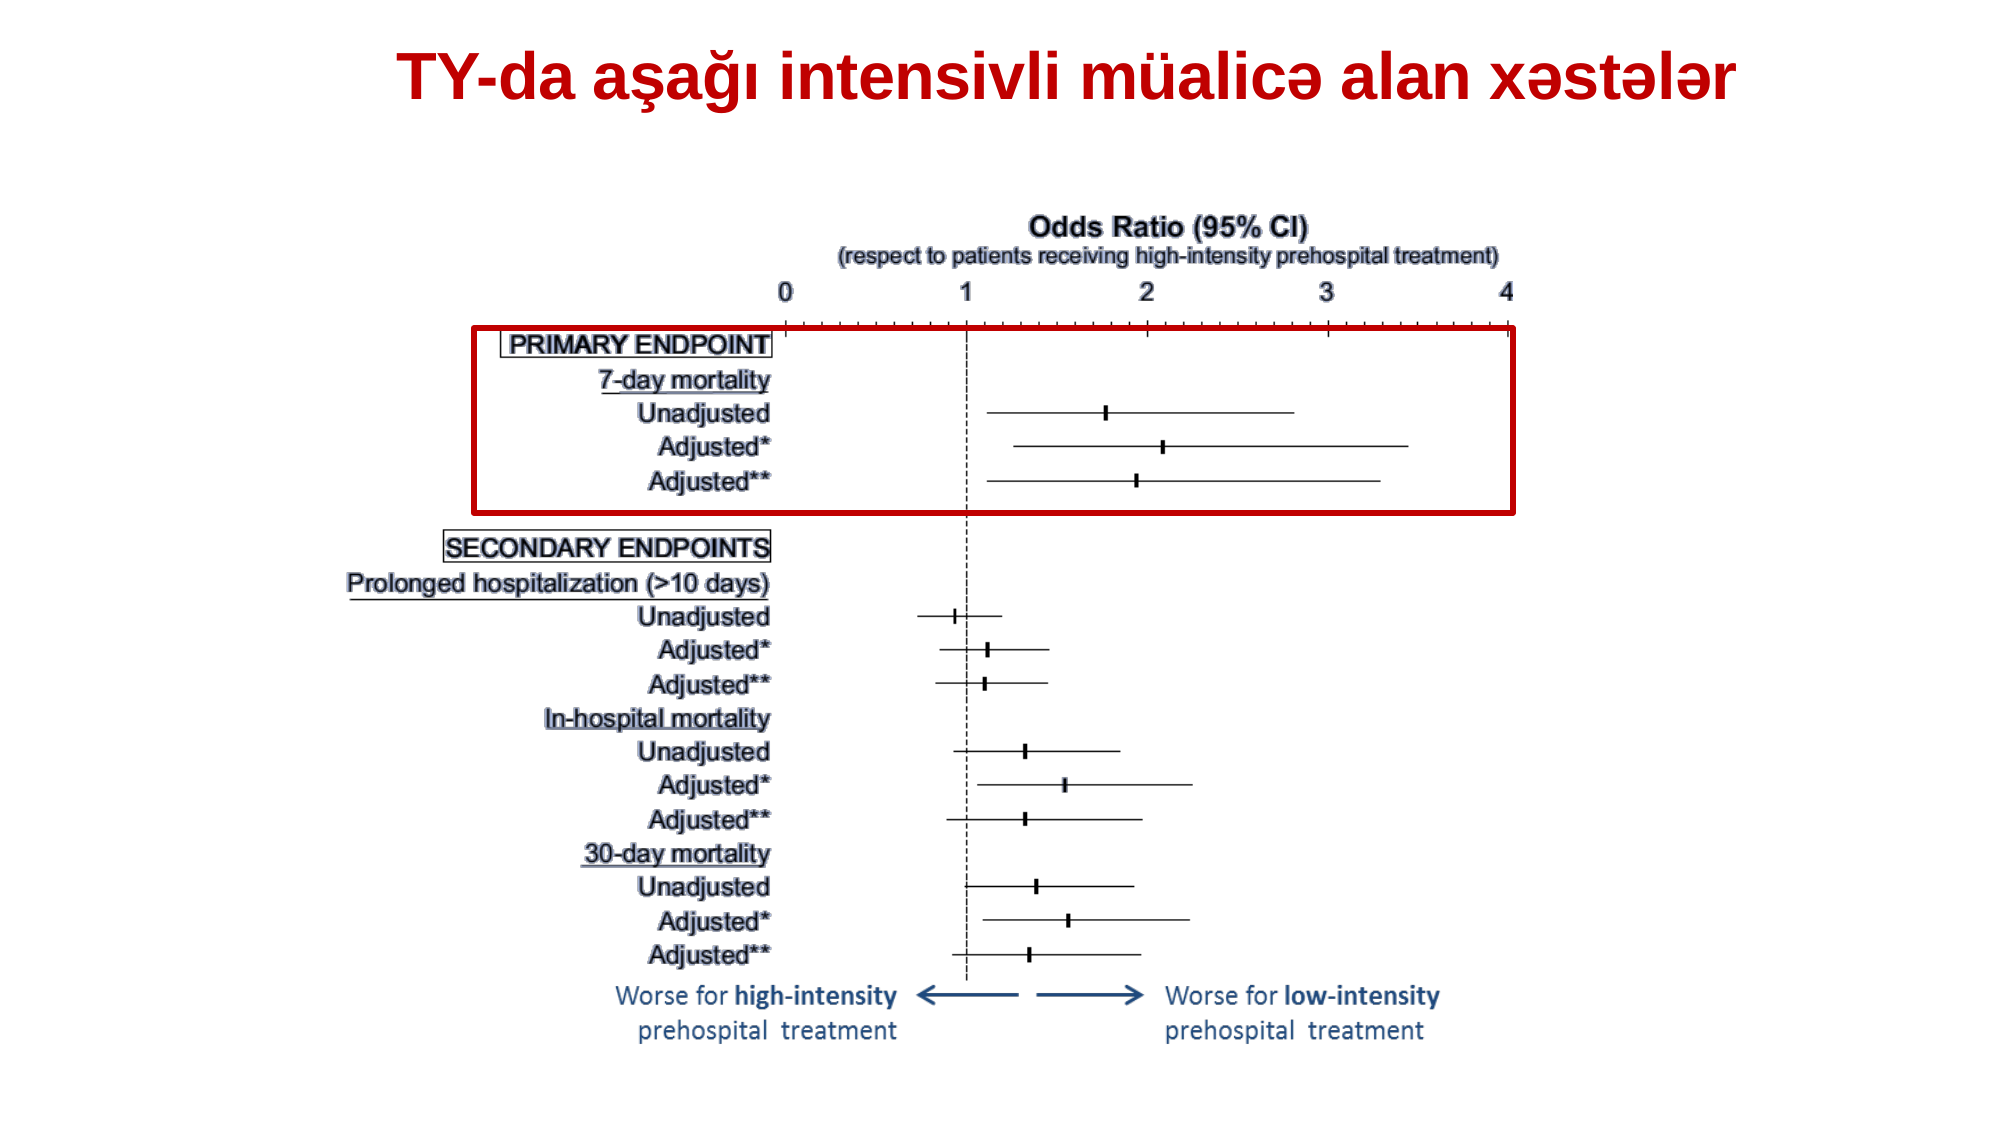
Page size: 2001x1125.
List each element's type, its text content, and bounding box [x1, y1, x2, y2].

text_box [321, 184, 1518, 1066]
title TY-da aşağı intensivli müalicə alan xəstələr [393, 29, 1832, 221]
